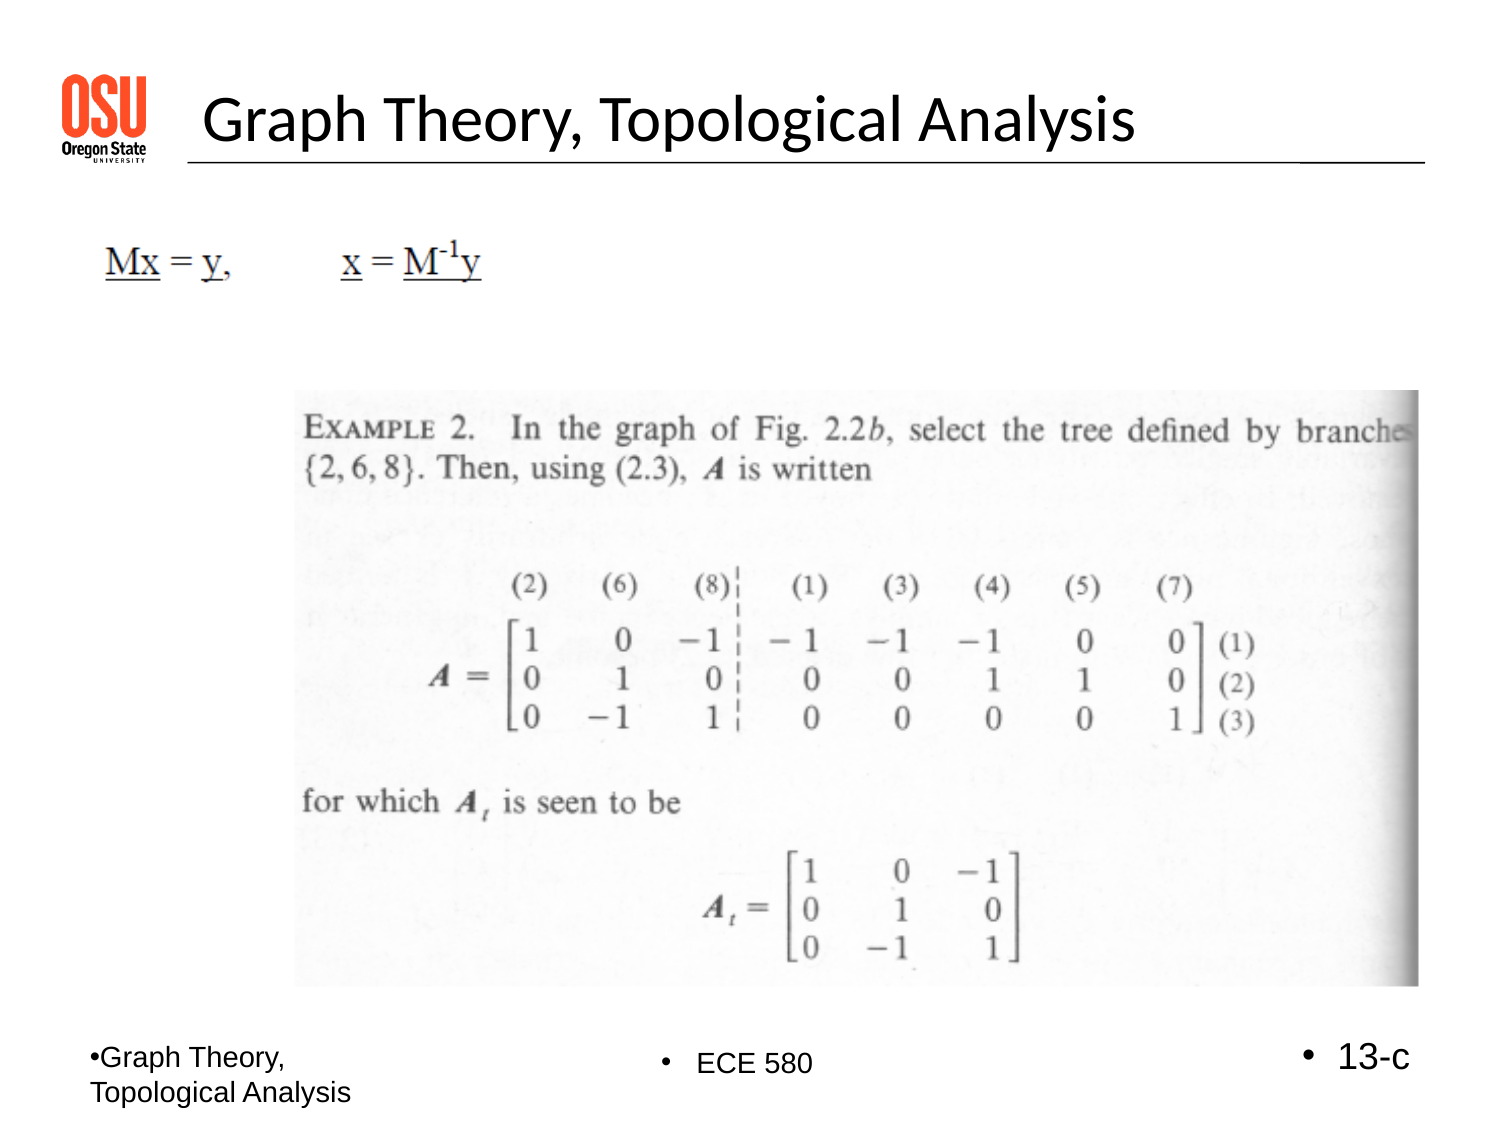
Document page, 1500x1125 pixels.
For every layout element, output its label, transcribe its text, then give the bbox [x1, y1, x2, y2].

text_box Graph Theory, Topological Analysis [75, 1030, 425, 1109]
picture [98, 218, 496, 307]
picture [284, 390, 1421, 991]
text_box Graph Theory, Topological Analysis [187, 66, 1422, 163]
picture [62, 74, 146, 163]
text_box ECE 580 [512, 1036, 988, 1115]
text_box 13-c [1074, 1024, 1425, 1103]
